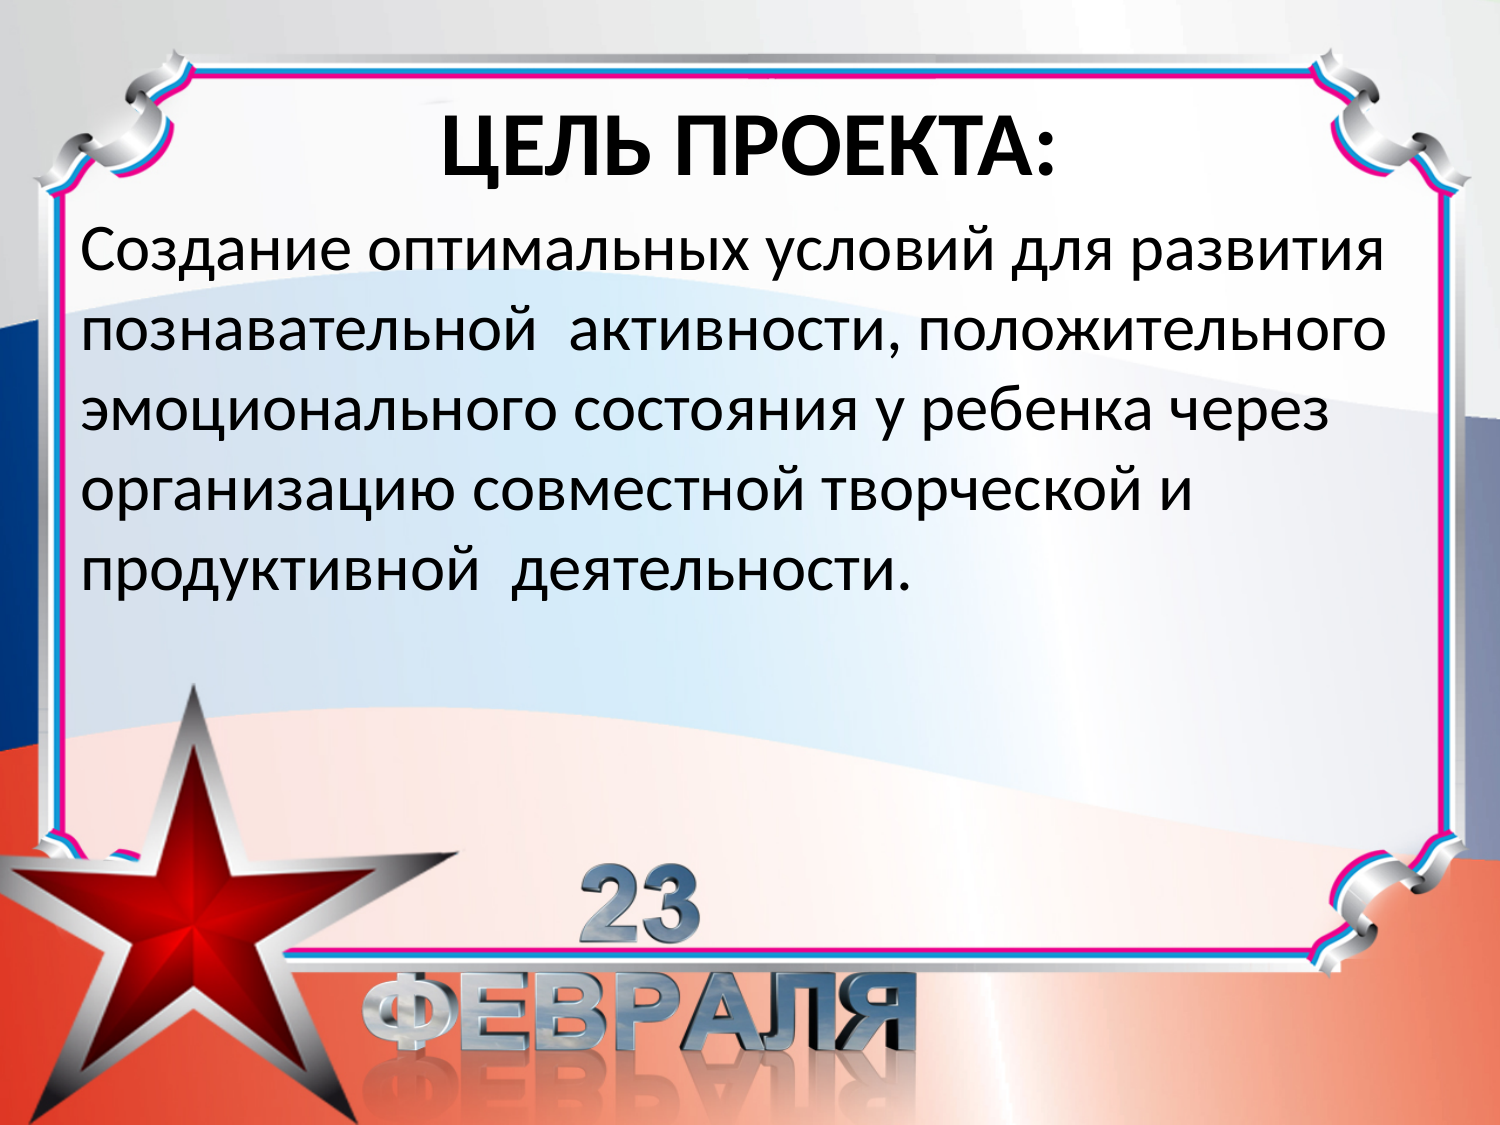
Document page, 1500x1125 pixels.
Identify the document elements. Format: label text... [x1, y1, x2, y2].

list Создание оптимальных условий для развития познавательной активности, положительного эмоционального состояния у ребенка через организацию совместной творческой и продуктивной деятельности. [64, 196, 1415, 939]
title ЦЕЛЬ ПРОЕКТА: [75, 45, 1425, 233]
picture [0, 0, 1500, 1125]
